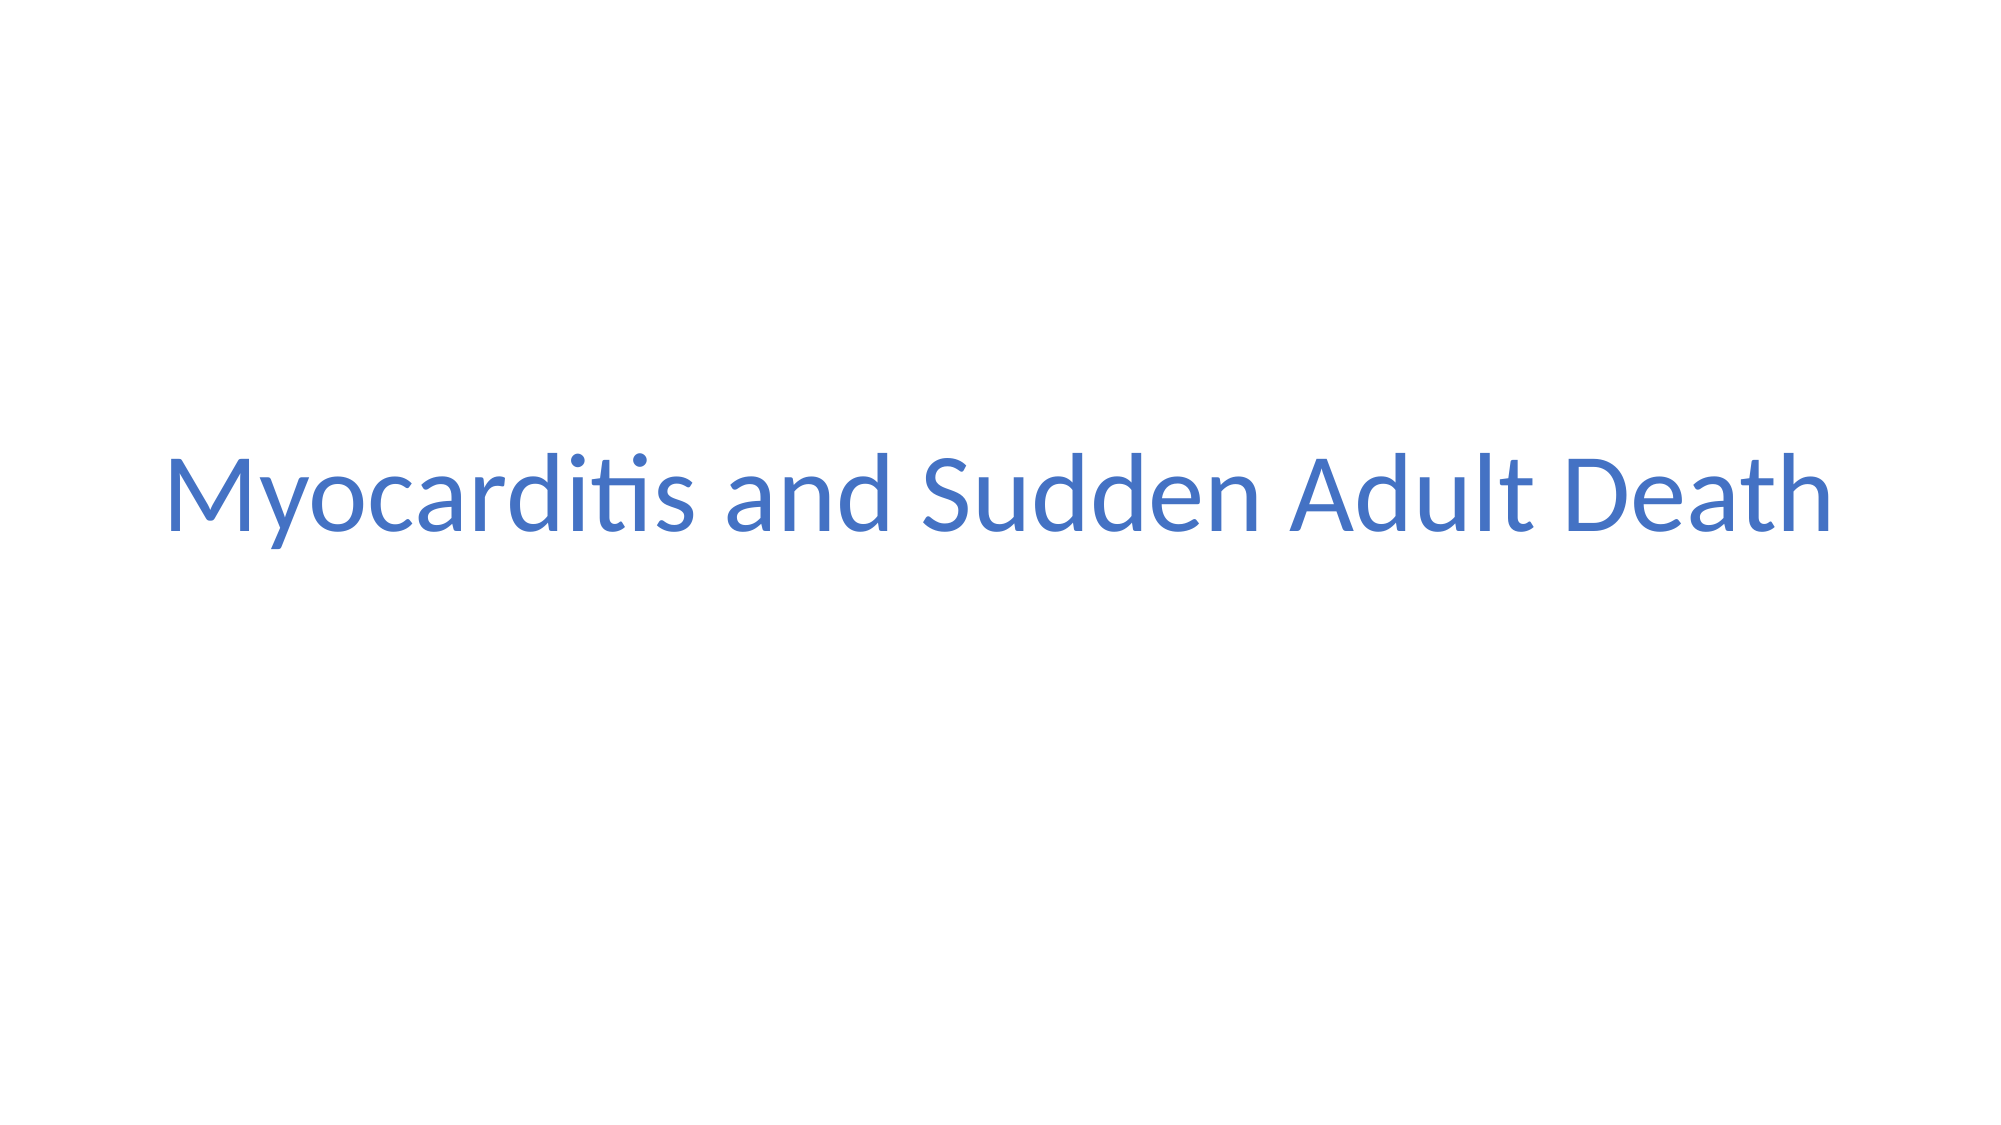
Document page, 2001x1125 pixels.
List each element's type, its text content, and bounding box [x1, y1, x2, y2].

text_box Myocarditis and Sudden Adult Death [147, 410, 1852, 561]
